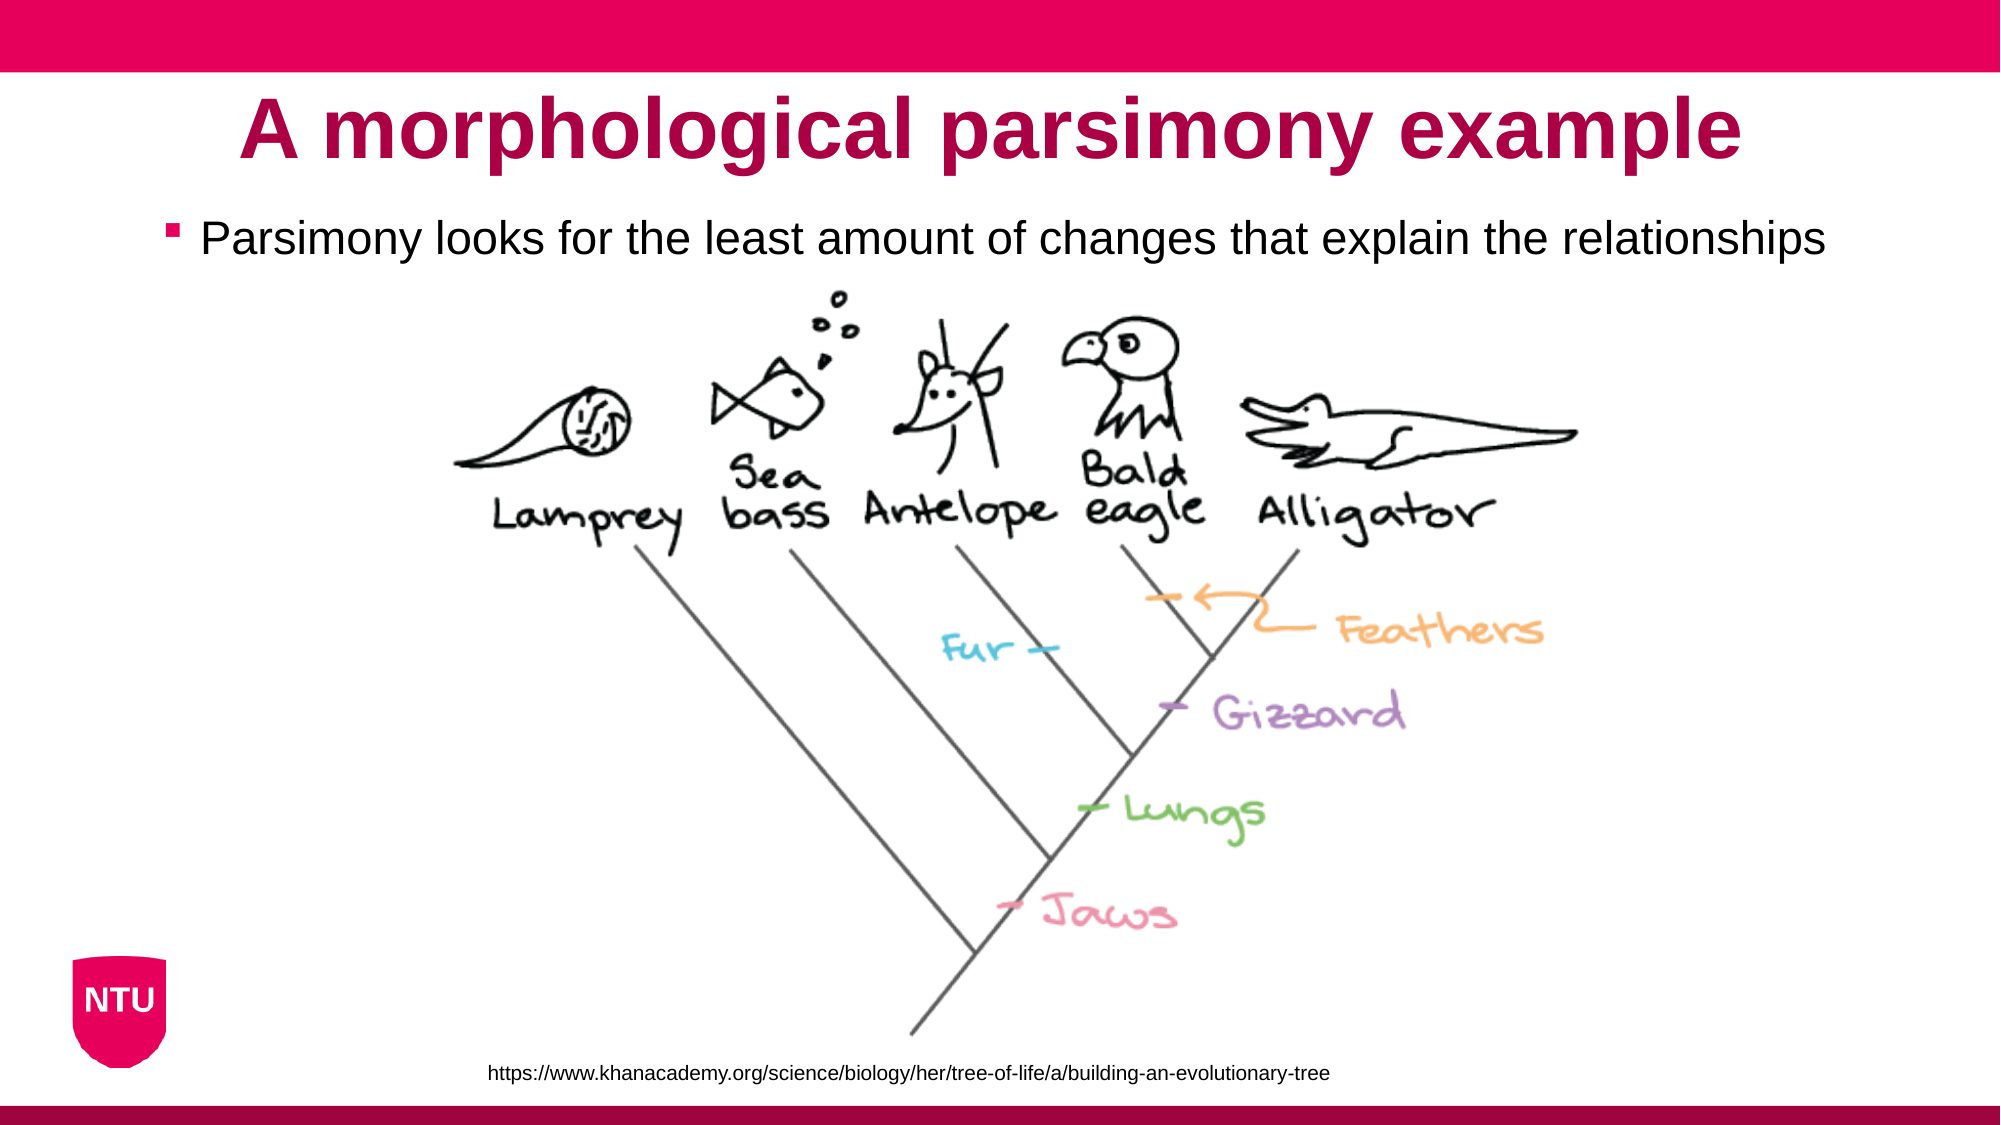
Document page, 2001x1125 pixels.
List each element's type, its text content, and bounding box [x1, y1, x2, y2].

list Parsimony looks for the least amount of changes that explain the relationships [162, 200, 1911, 273]
text_box A morphological parsimony example [72, 72, 1928, 185]
text_box https://www.khanacademy.org/science/biology/her/tree-of-life/a/building-an-evolutionary-tree [472, 1052, 1648, 1092]
picture [351, 272, 1649, 1052]
